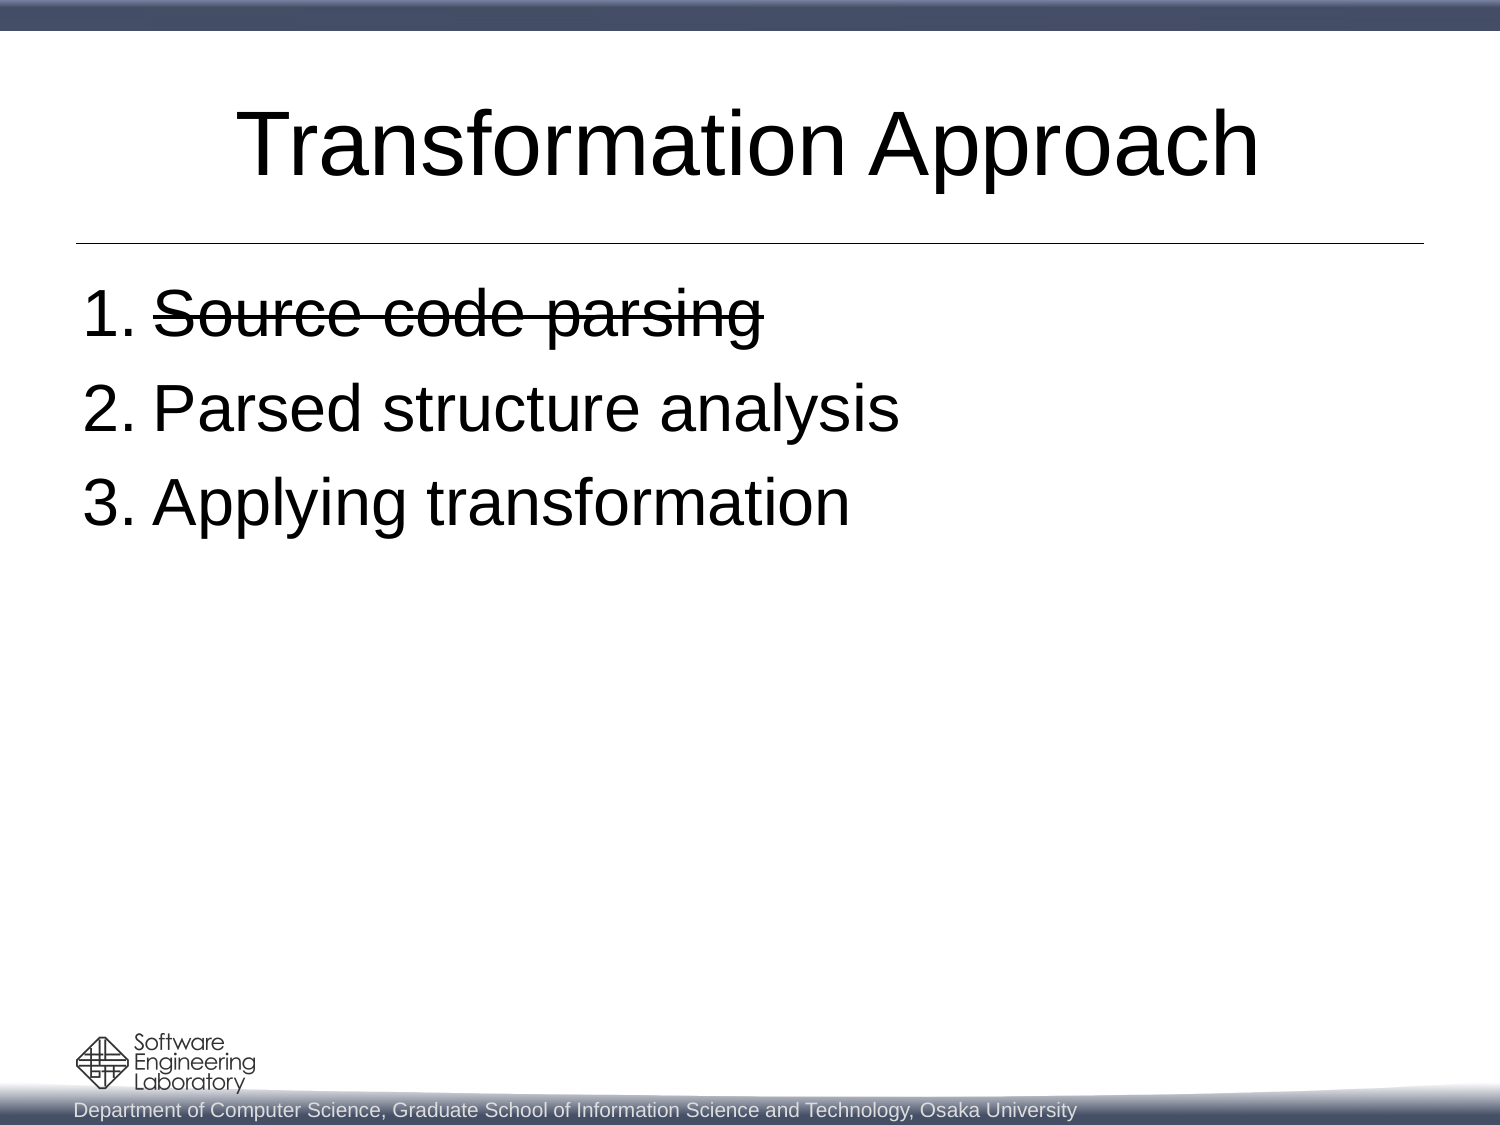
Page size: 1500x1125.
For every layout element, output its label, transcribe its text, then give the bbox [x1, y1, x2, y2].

title Transformation Approach [74, 44, 1424, 234]
picture [0, 1033, 1500, 1125]
picture [0, 0, 1500, 31]
list Source code parsing Parsed structure analysis Applying transformation [74, 261, 1426, 1006]
